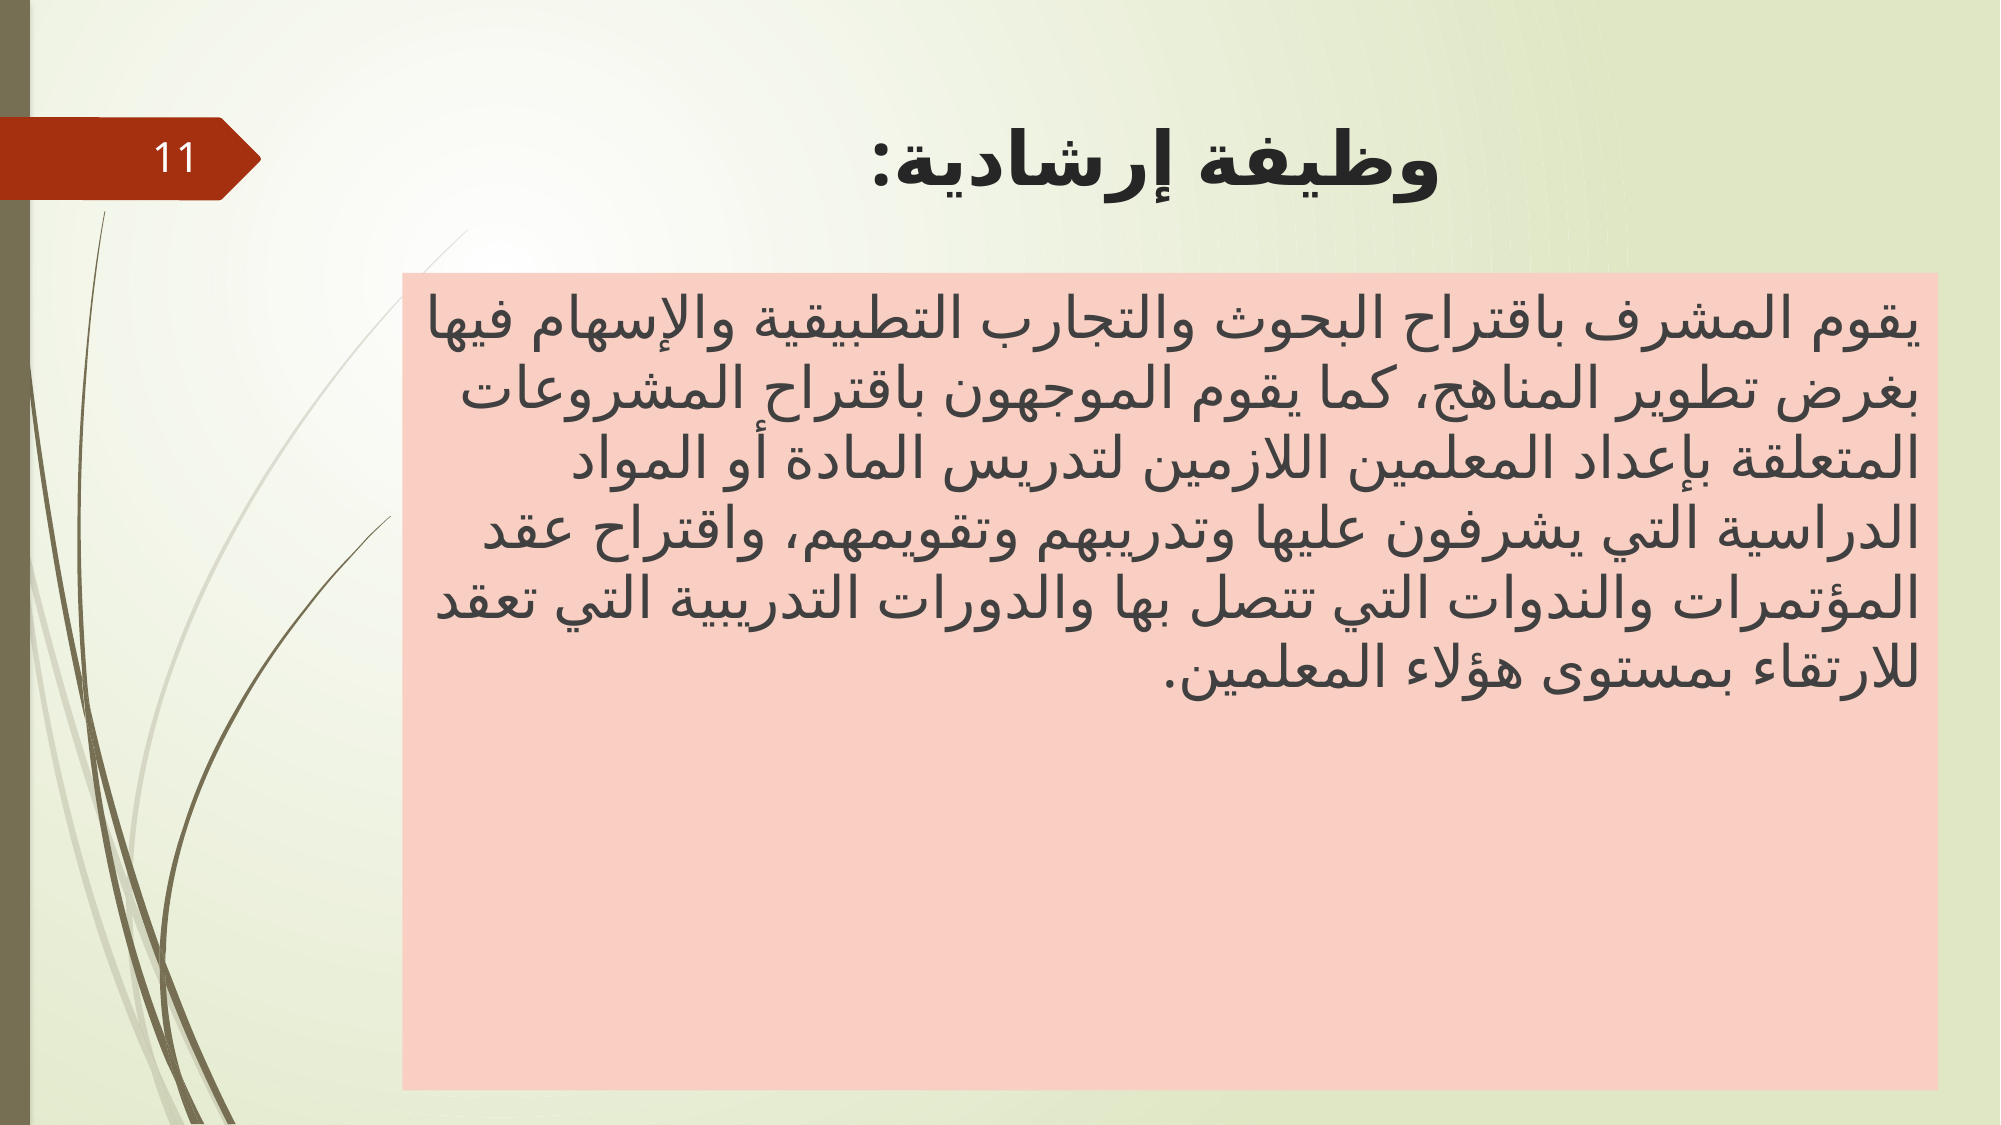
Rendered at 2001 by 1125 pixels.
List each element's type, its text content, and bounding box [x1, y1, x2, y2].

list يقوم المشرف باقتراح البحوث والتجارب التطبيقية والإسهام فيها بغرض تطوير المناهج، كما يقوم الموجهون باقتراح المشروعات المتعلقة بإعداد المعلمين اللازمين لتدريس المادة أو المواد الدراسية التي يشرفون عليها وتدريبهم وتقويمهم، واقتراح عقد المؤتمرات والندوات التي تتصل بها والدورات التدريبية التي تعقد للارتقاء بمستوى هؤلاء المعلمين. [402, 272, 1939, 1091]
title وظيفة إرشادية: [425, 102, 1888, 272]
slide_number 11 [87, 129, 216, 190]
